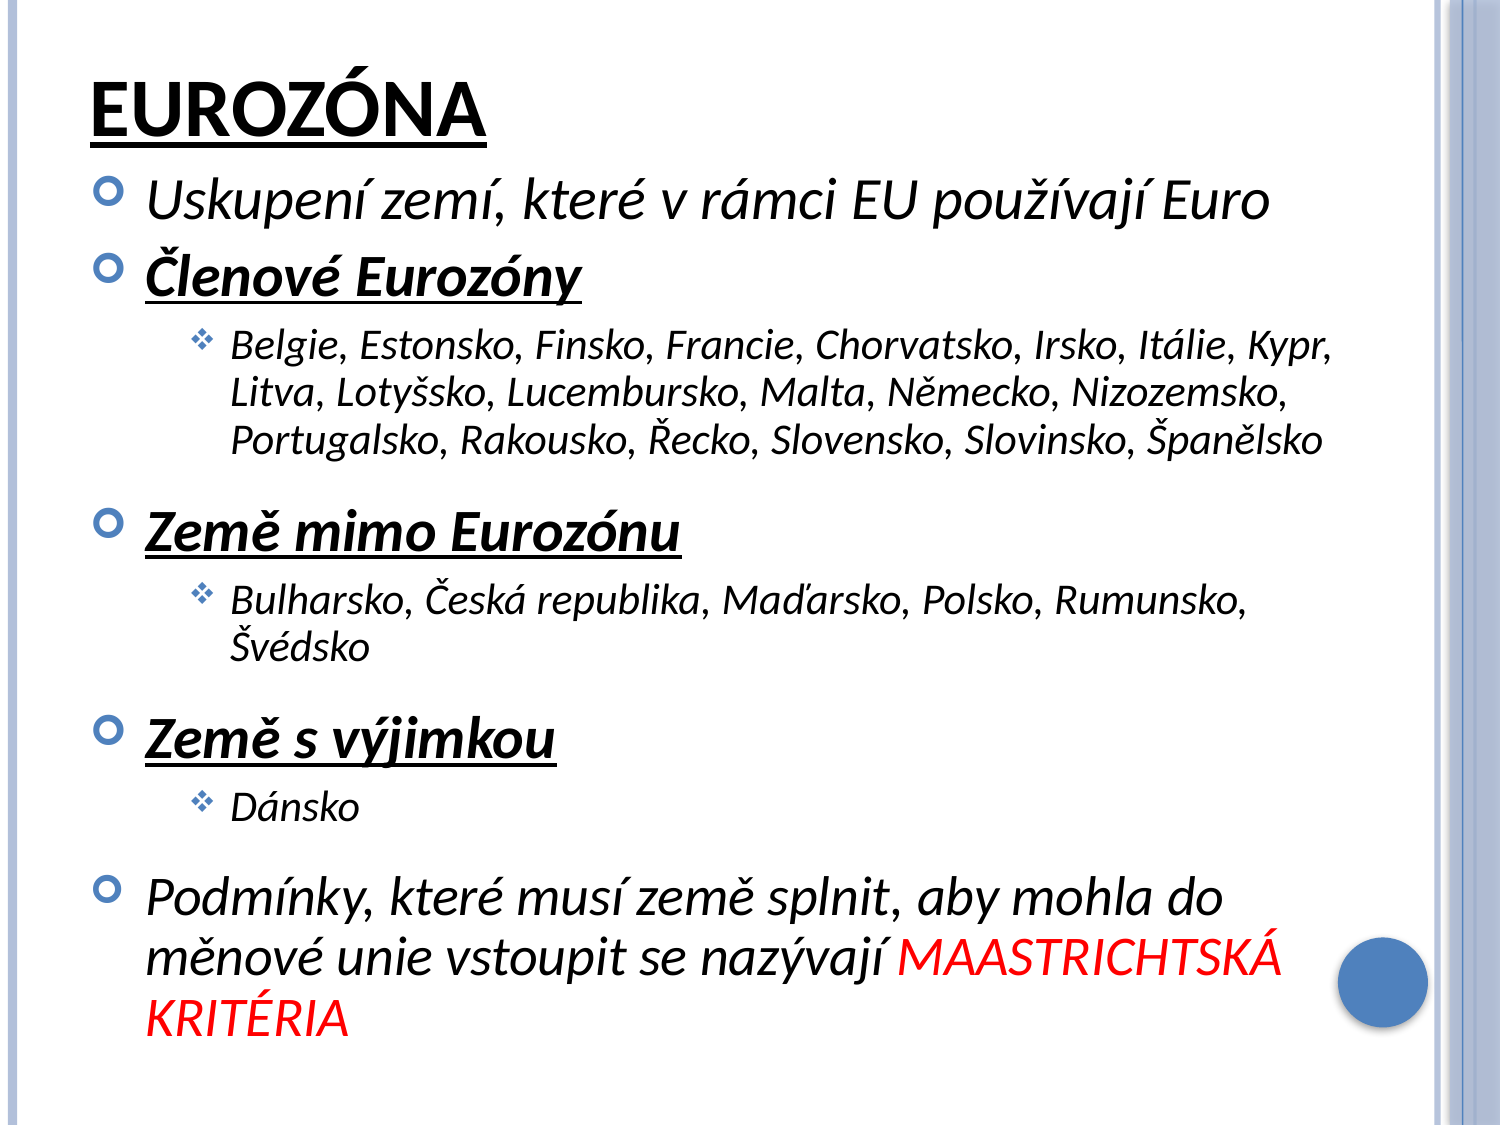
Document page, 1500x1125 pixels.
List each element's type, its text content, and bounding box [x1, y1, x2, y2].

list Uskupení zemí, které v rámci EU používají Euro Členové Eurozóny Belgie, Estonsko, Finsko, Francie, Chorvatsko, Irsko, Itálie, Kypr, Litva, Lotyšsko, Lucembursko, Malta, Německo, Nizozemsko, Portugalsko, Rakousko, Řecko, Slovensko, Slovinsko, Španělsko Země mimo Eurozónu Bulharsko, Česká republika, Maďarsko, Polsko, Rumunsko, Švédsko Země s výjimkou Dánsko Podmínky, které musí země splnit, aby mohla do měnové unie vstoupit se nazývají MAASTRICHTSKÁ KRITÉRIA [75, 160, 1412, 1062]
title Eurozóna [75, 45, 1300, 160]
